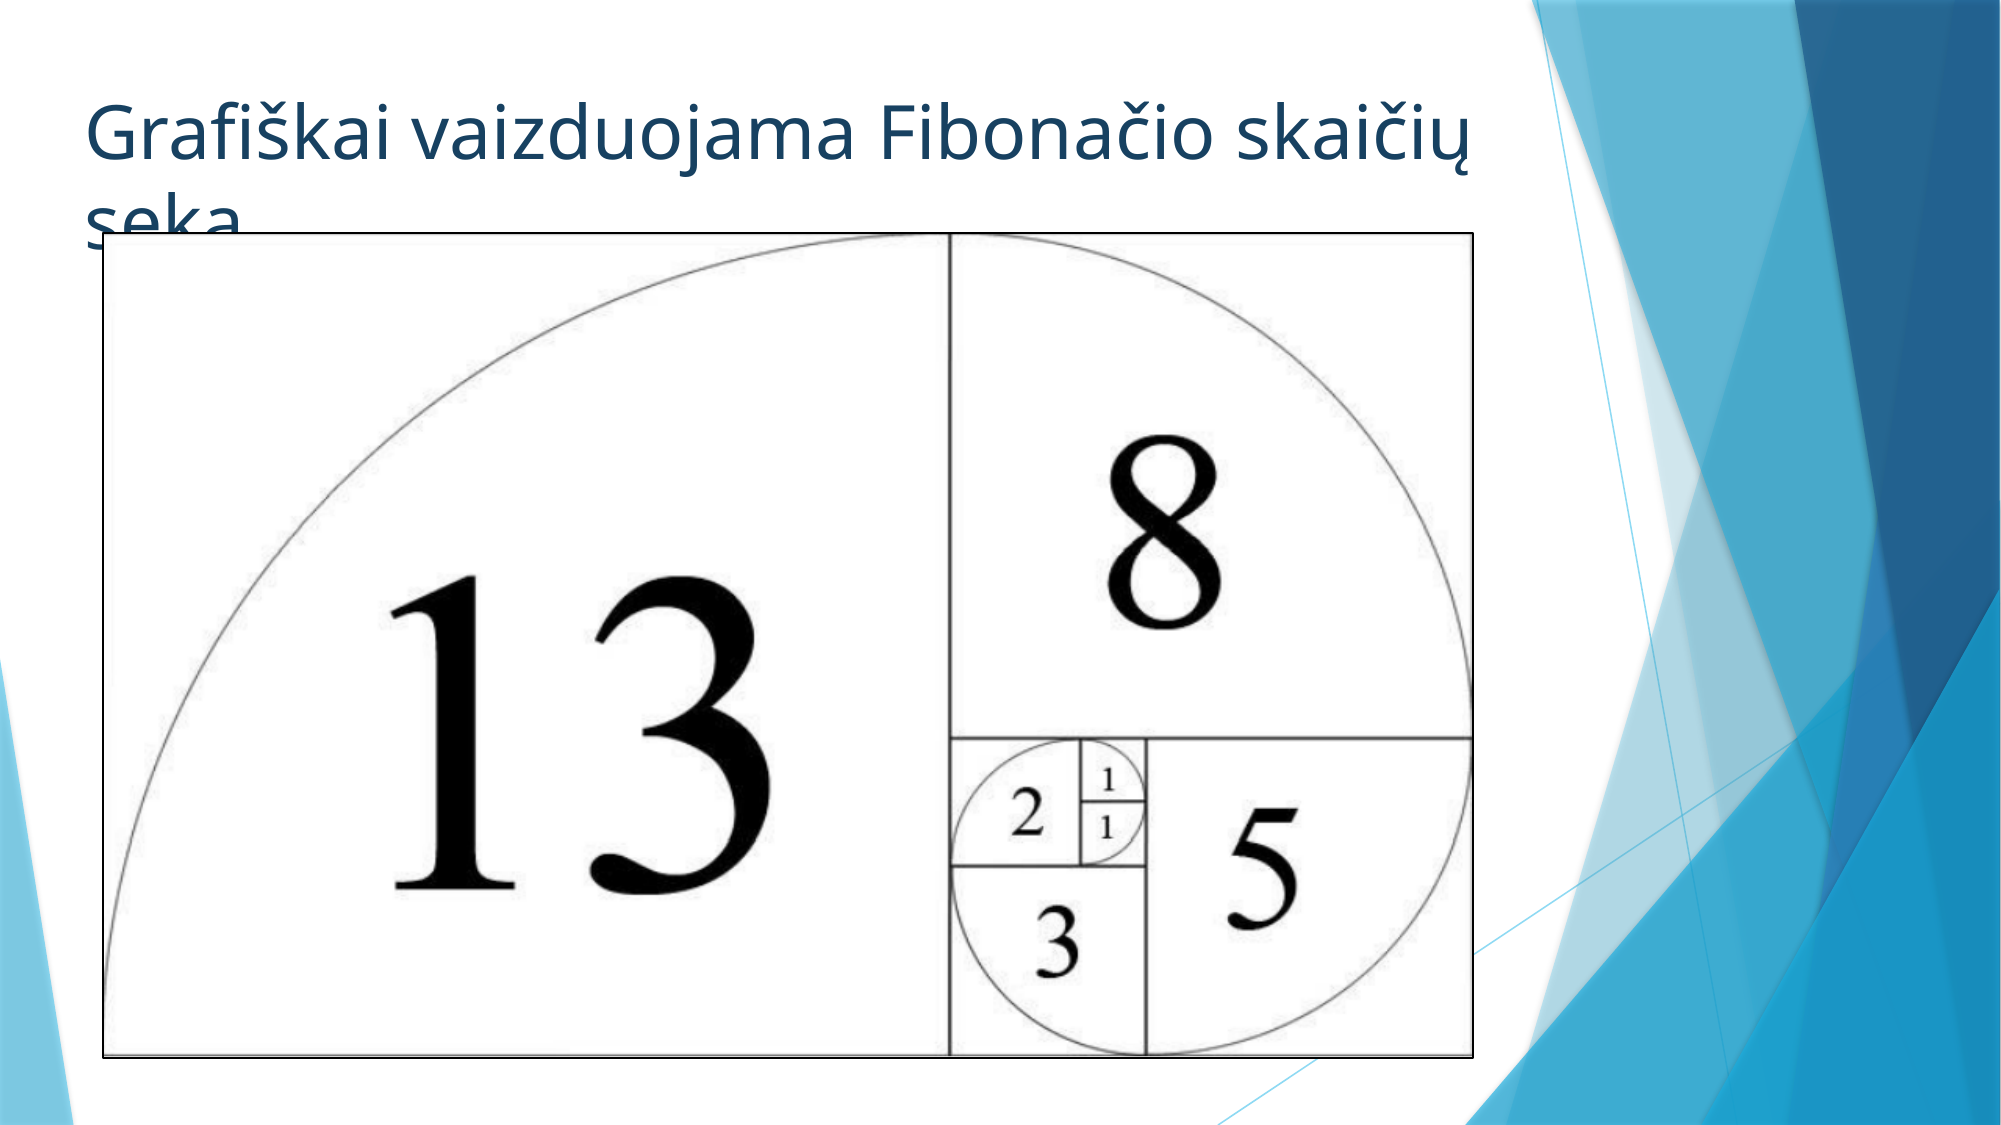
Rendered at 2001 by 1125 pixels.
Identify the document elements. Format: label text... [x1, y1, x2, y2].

title Grafiškai vaizduojama Fibonačio skaičių seka [69, 77, 1654, 220]
picture [103, 233, 1473, 1058]
